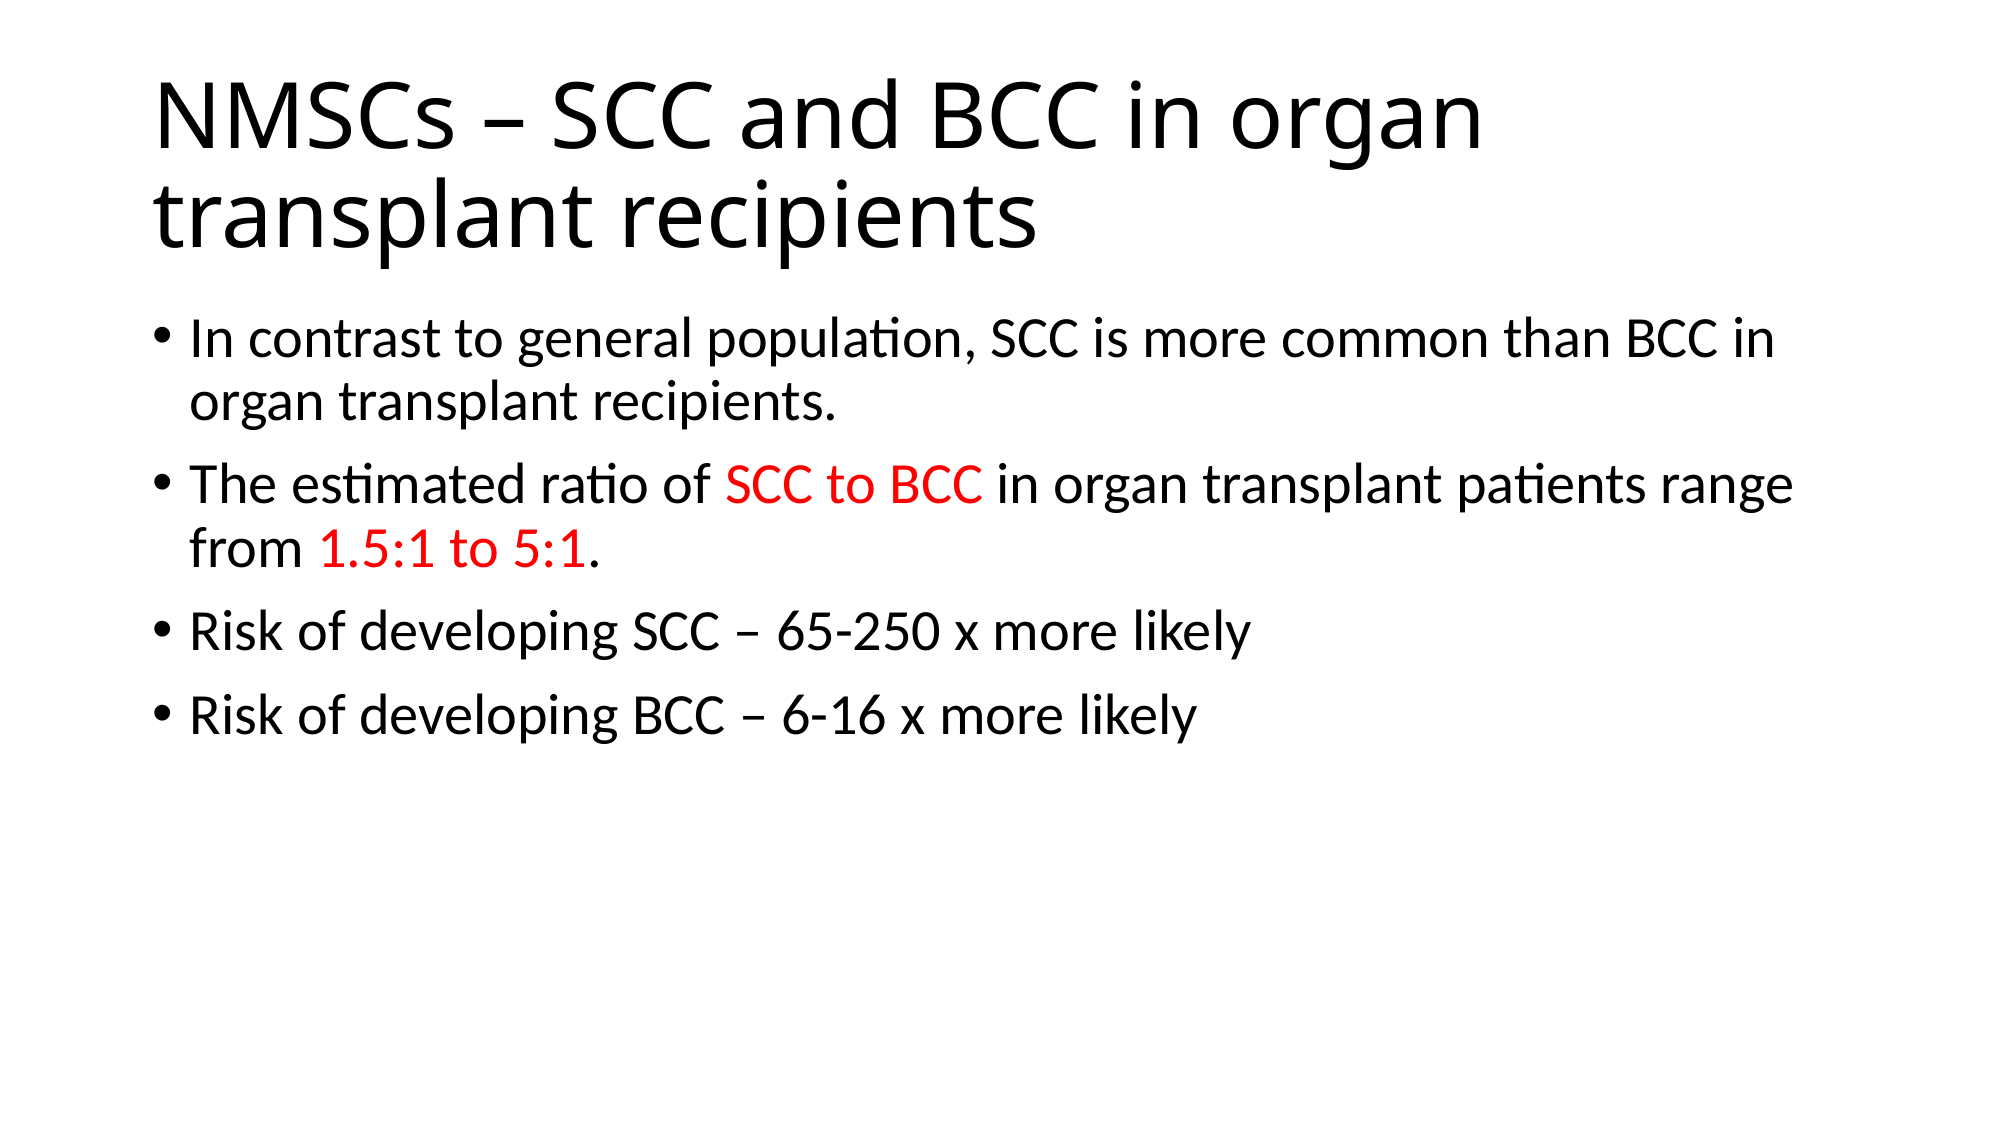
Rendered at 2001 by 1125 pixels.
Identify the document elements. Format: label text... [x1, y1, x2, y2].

list In contrast to general population, SCC is more common than BCC in organ transplant recipients. The estimated ratio of SCC to BCC in organ transplant patients range from 1.5:1 to 5:1. Risk of developing SCC – 65-250 x more likely Risk of developing BCC – 6-16 x more likely [137, 299, 1863, 1014]
title NMSCs – SCC and BCC in organ transplant recipients [137, 59, 1863, 278]
